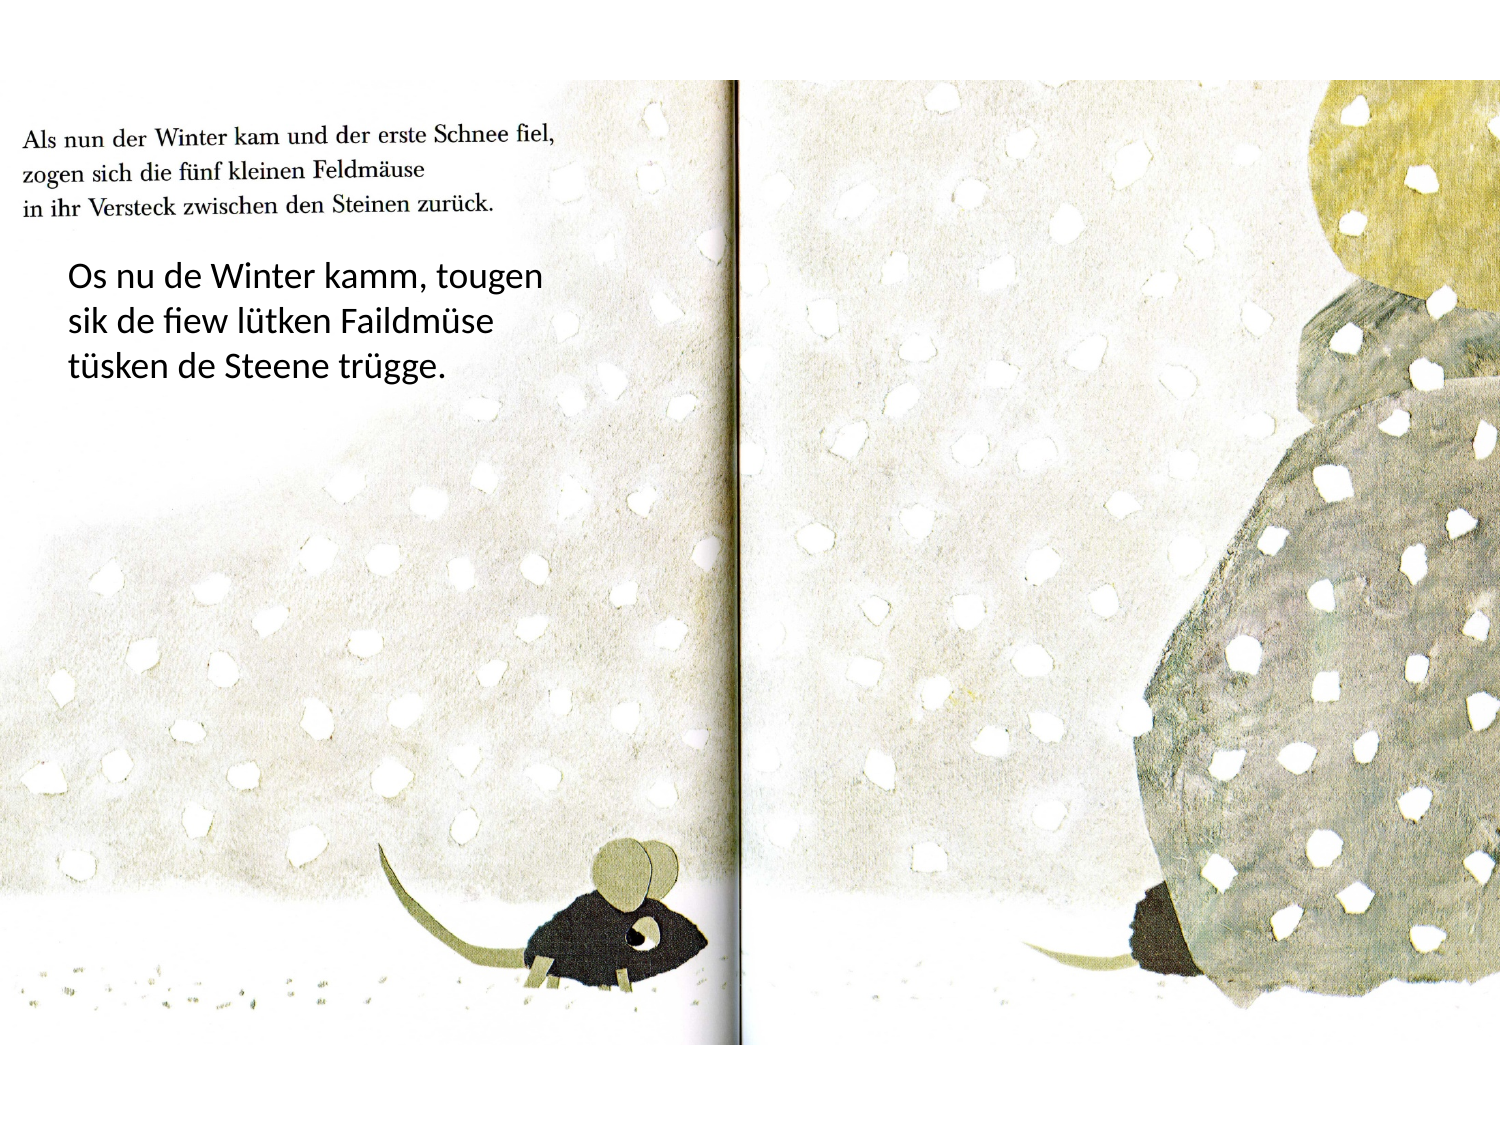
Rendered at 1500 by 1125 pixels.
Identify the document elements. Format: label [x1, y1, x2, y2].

picture [0, 80, 1500, 1045]
